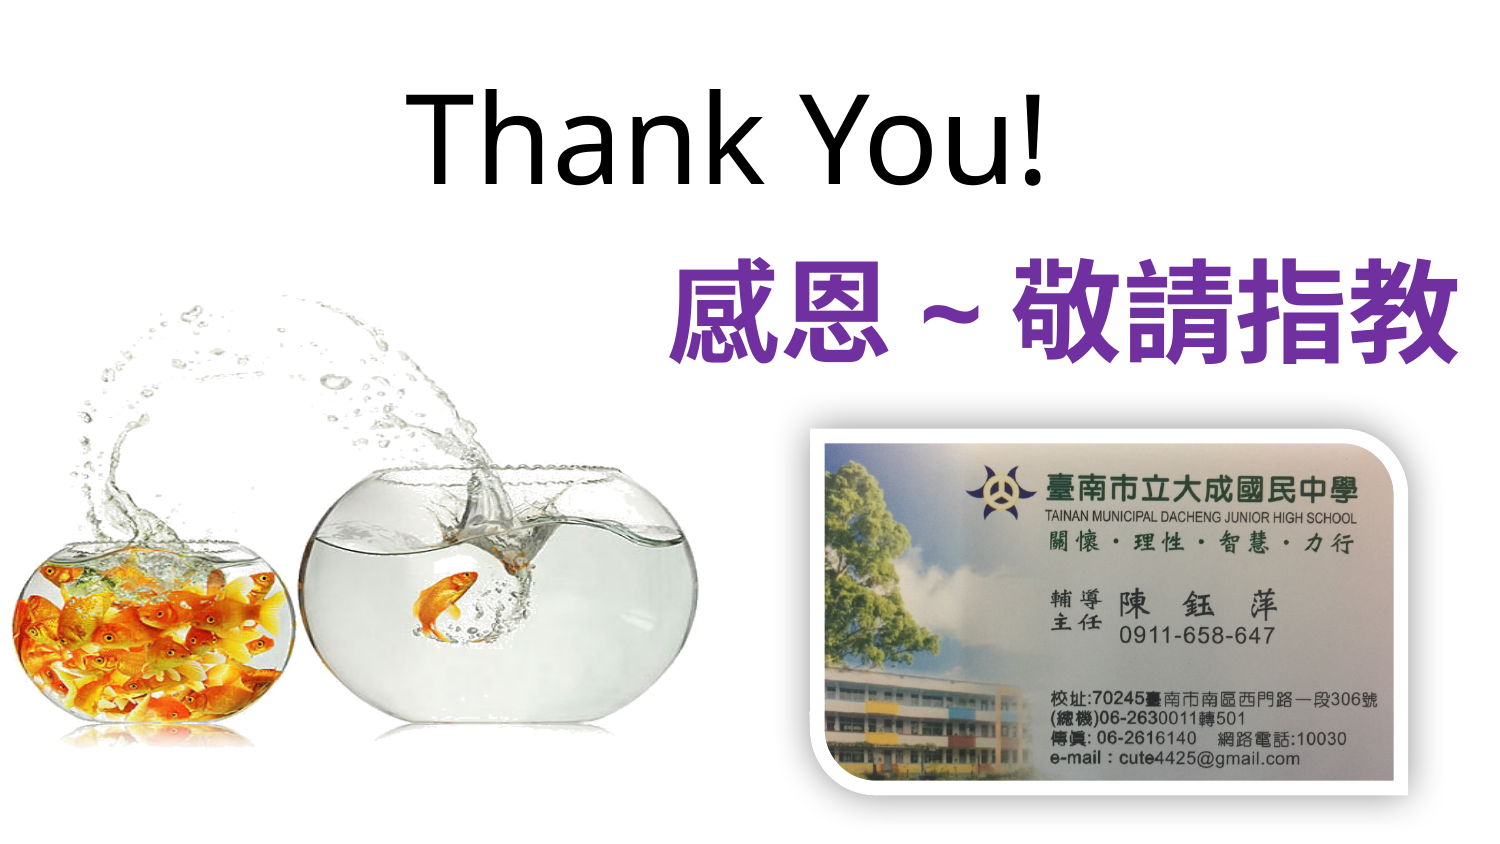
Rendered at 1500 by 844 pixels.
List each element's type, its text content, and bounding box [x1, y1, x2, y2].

title Thank You! [53, 43, 1404, 225]
picture [825, 319, 1393, 844]
text_box 感恩~敬請指教 [652, 234, 1476, 385]
picture [0, 271, 710, 755]
